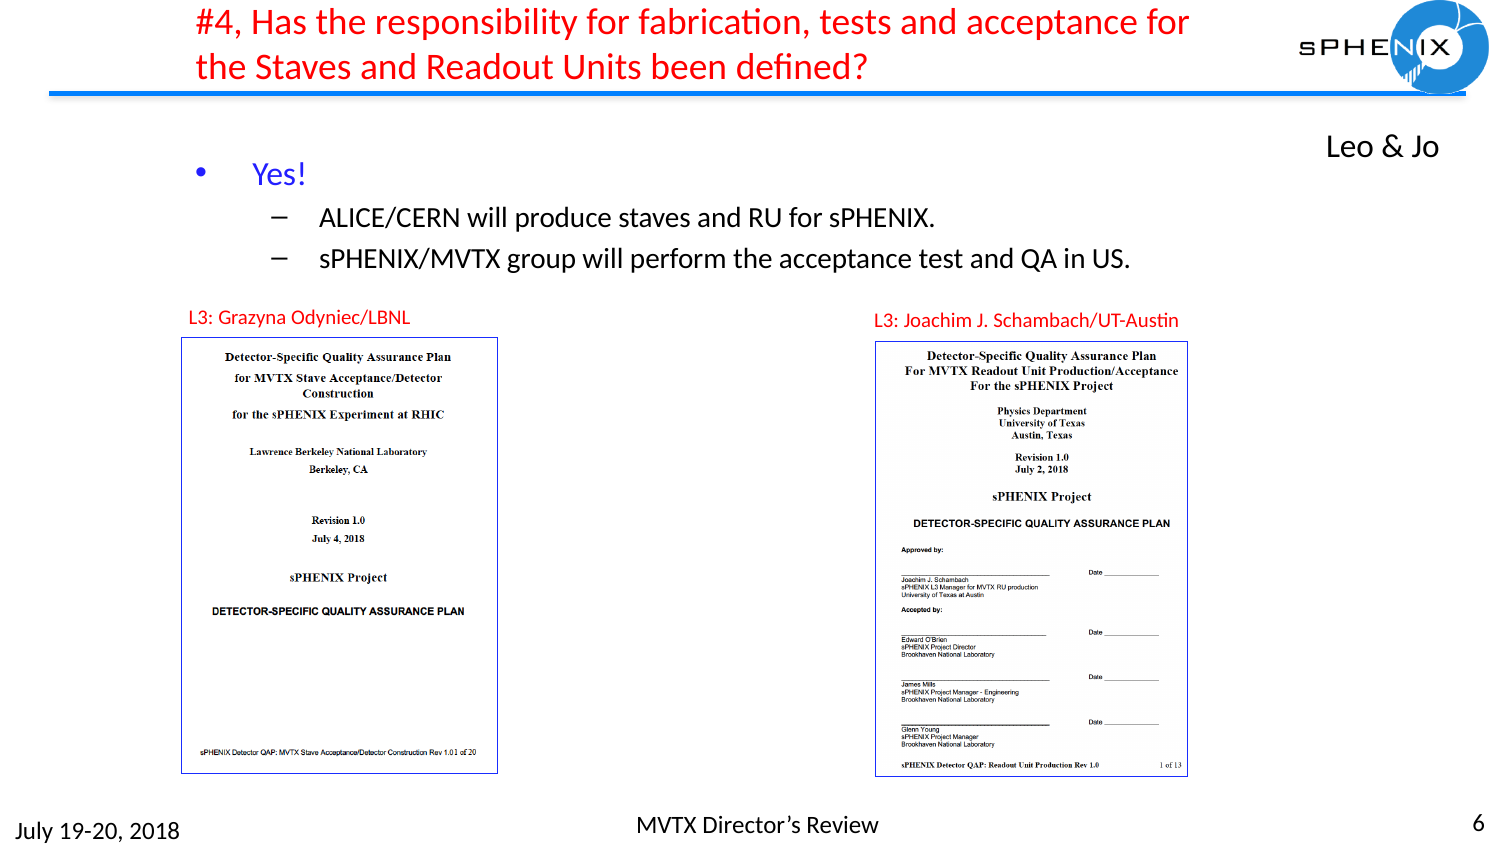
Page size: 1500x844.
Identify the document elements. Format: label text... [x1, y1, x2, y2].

picture [181, 336, 498, 774]
picture [1299, 0, 1489, 94]
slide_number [0, 815, 350, 844]
text_box Leo & Jo [1311, 116, 1455, 172]
text_box L3: Joachim J. Schambach/UT-Austin [859, 299, 1195, 340]
picture [874, 341, 1188, 777]
text_box L3: Grazyna Odyniec/LBNL [173, 296, 426, 337]
list Yes! ALICE/CERN will produce staves and RU for sPHENIX. sPHENIX/MVTX group will perform the acceptance test and QA in US. [180, 144, 1151, 285]
title #4, Has the responsibility for fabrication, tests and acceptance for the Staves and Readout Units been defined? [180, 0, 1253, 97]
footer MVTX Director’s Review [520, 806, 996, 841]
slide_number 6 [1412, 798, 1500, 844]
